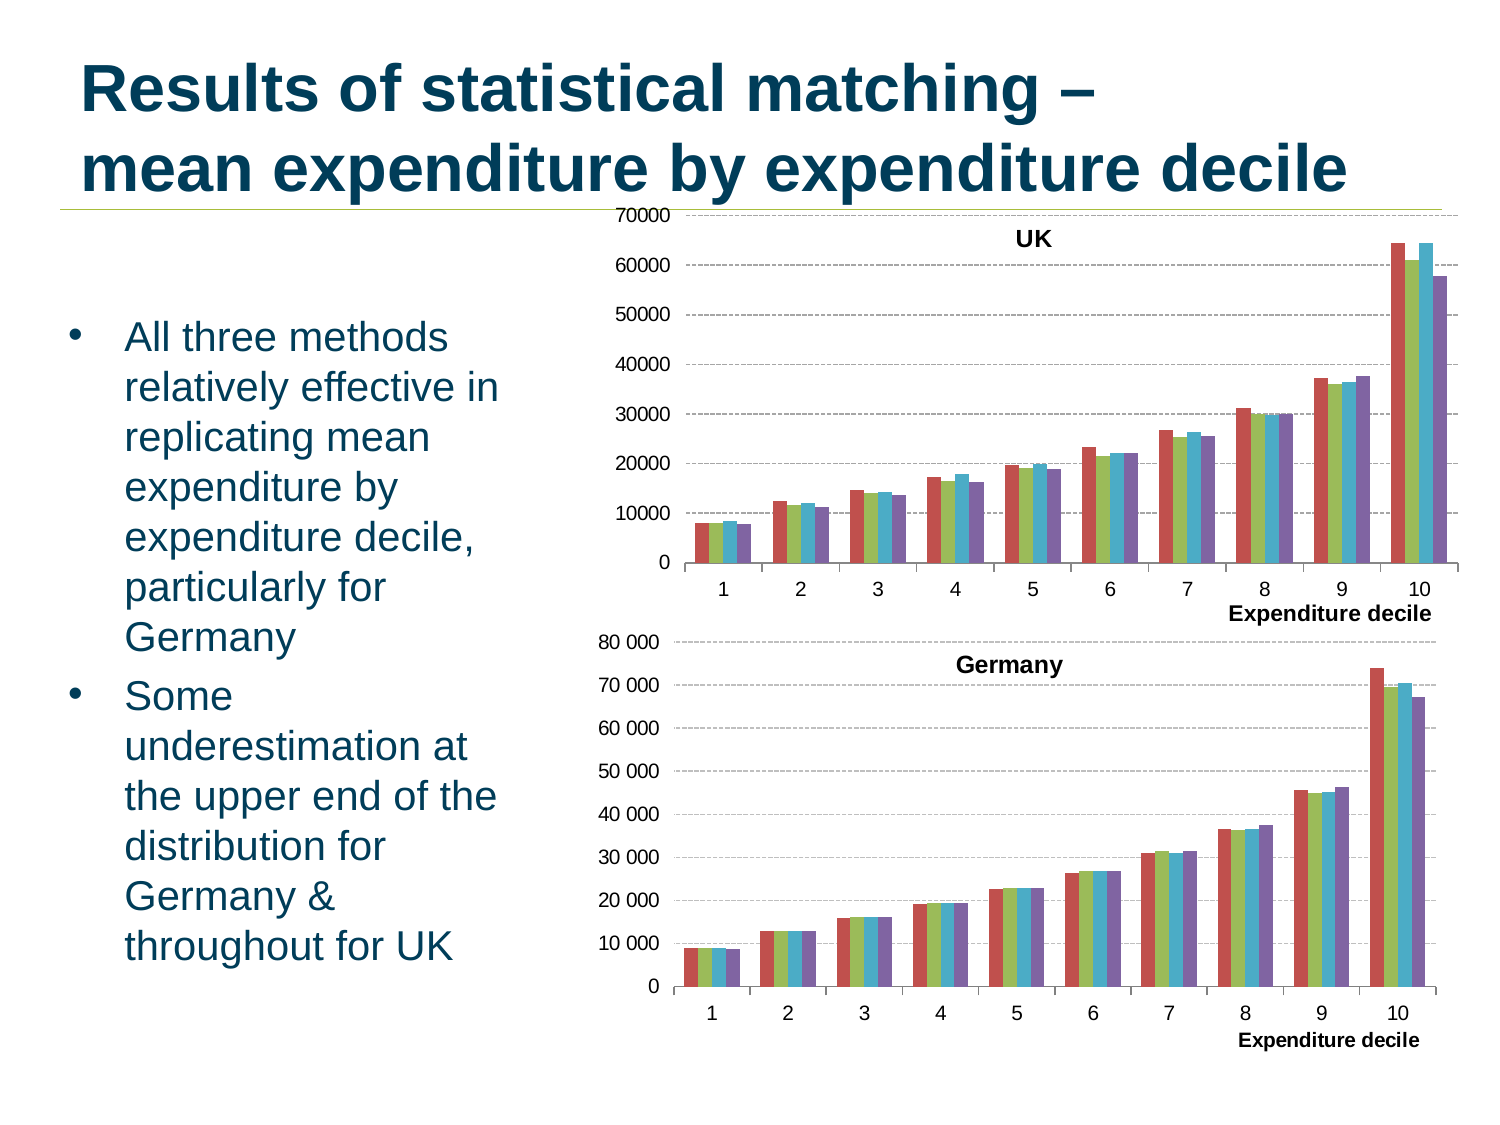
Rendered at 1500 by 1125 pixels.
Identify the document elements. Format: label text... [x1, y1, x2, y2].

list All three methods relatively effective in replicating mean expenditure by expenditure decile, particularly for Germany Some underestimation at the upper end of the distribution for Germany & throughout for UK [52, 219, 550, 1059]
title Results of statistical matching – mean expenditure by expenditure decile [64, 30, 1436, 219]
chart [572, 196, 1471, 1059]
